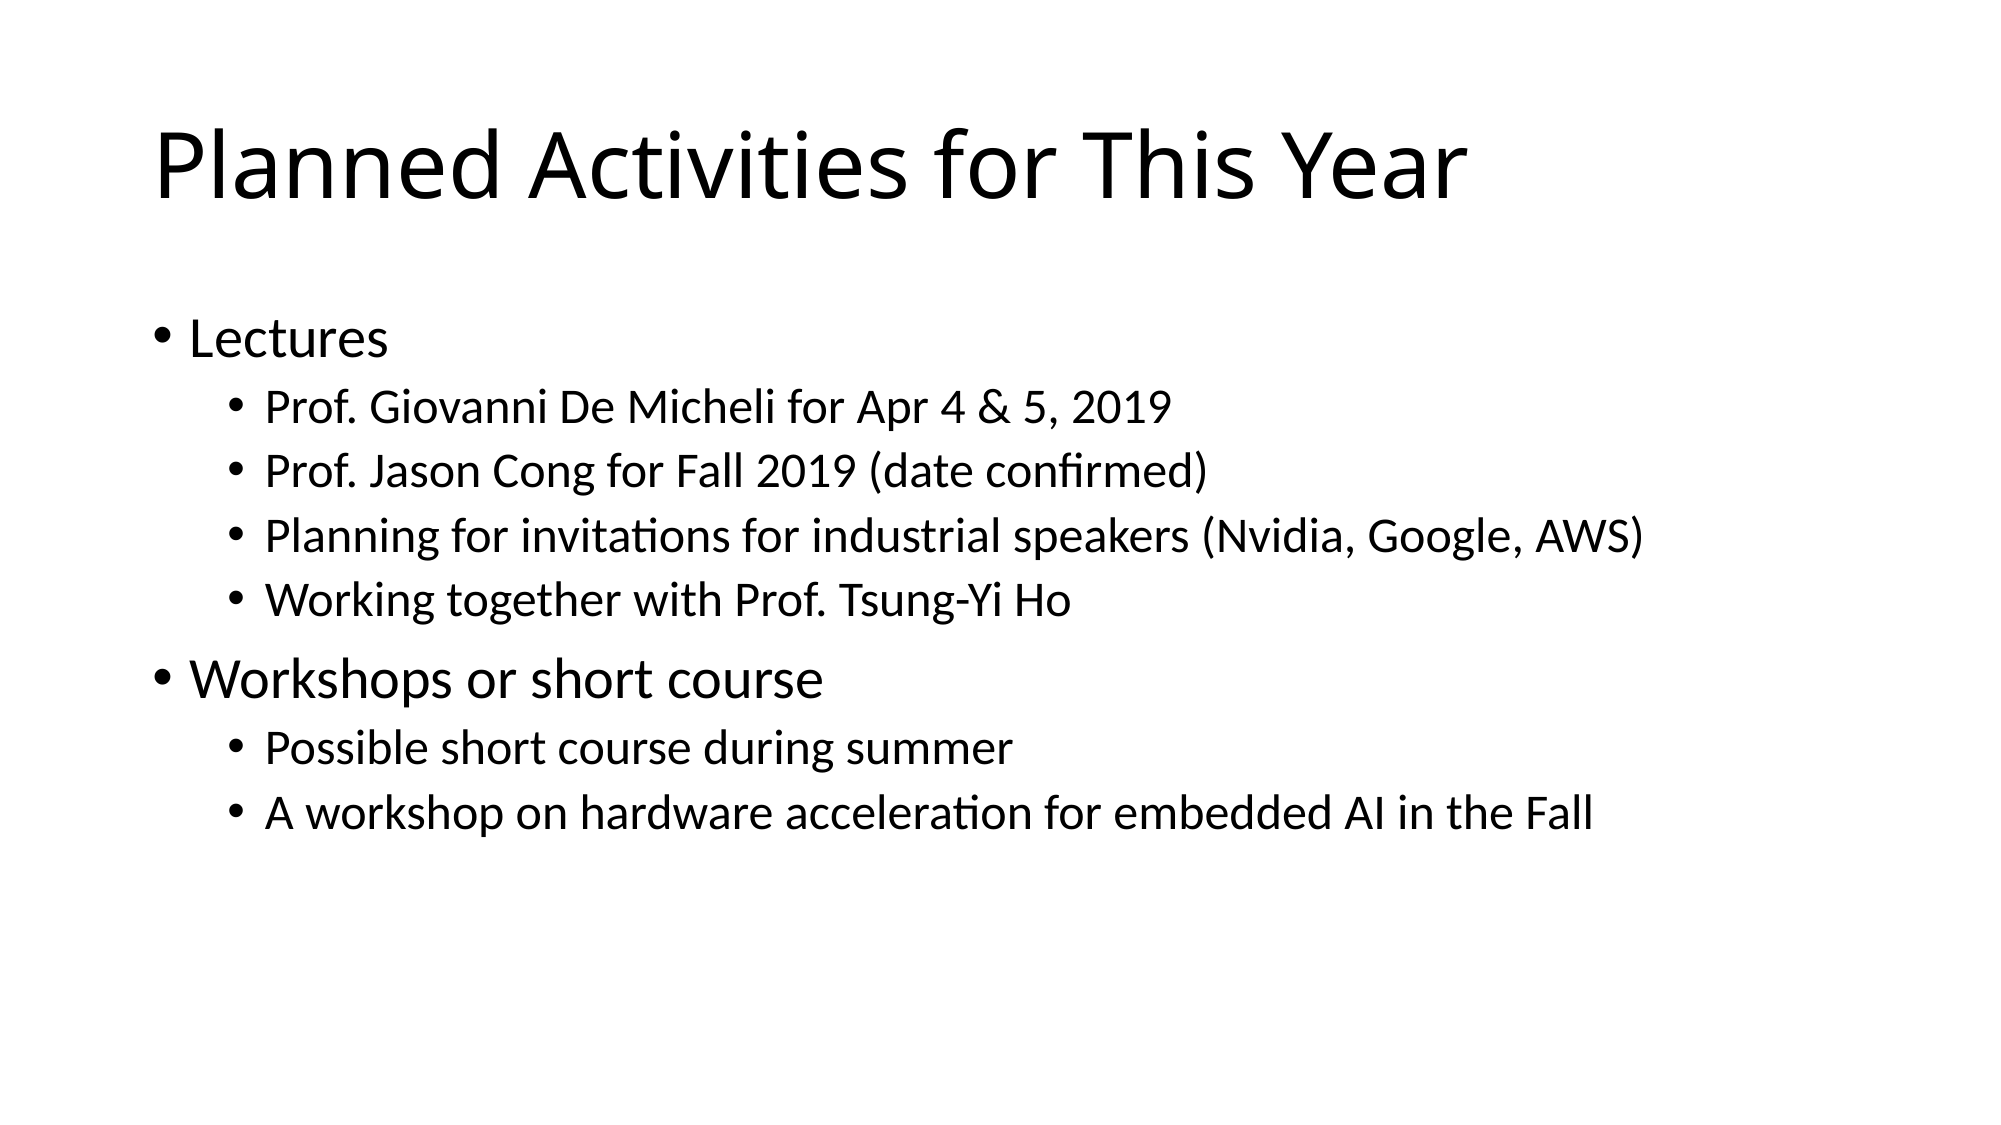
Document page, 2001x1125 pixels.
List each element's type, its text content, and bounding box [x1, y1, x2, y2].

list Lectures Prof. Giovanni De Micheli for Apr 4 & 5, 2019 Prof. Jason Cong for Fall 2019 (date confirmed) Planning for invitations for industrial speakers (Nvidia, Google, AWS) Working together with Prof. Tsung-Yi Ho Workshops or short course Possible short course during summer A workshop on hardware acceleration for embedded AI in the Fall [137, 299, 1863, 1014]
title Planned Activities for This Year [137, 59, 1863, 278]
